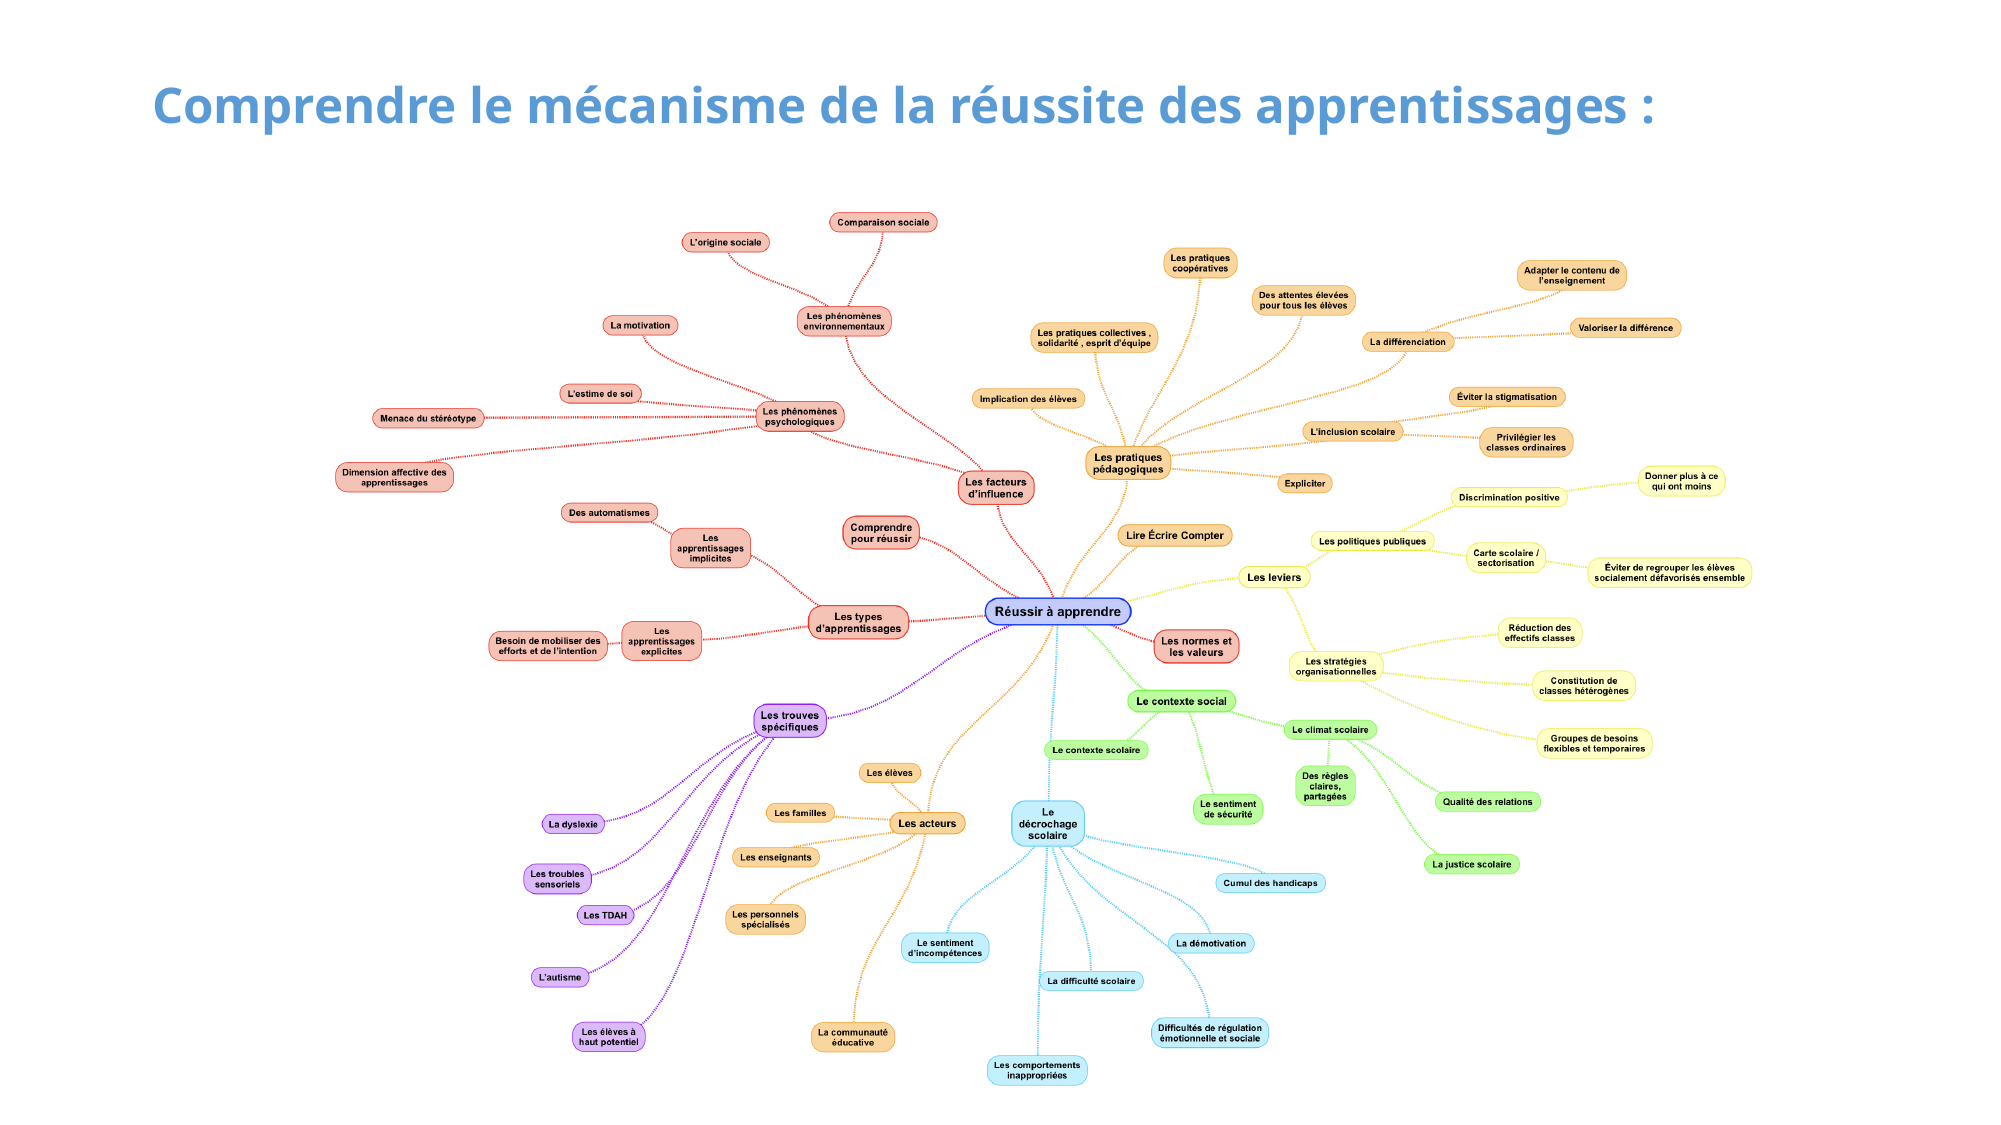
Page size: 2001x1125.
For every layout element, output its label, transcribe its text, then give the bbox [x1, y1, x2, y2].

title Comprendre le mécanisme de la réussite des apprentissages : [137, 59, 1863, 157]
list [311, 186, 1767, 1104]
